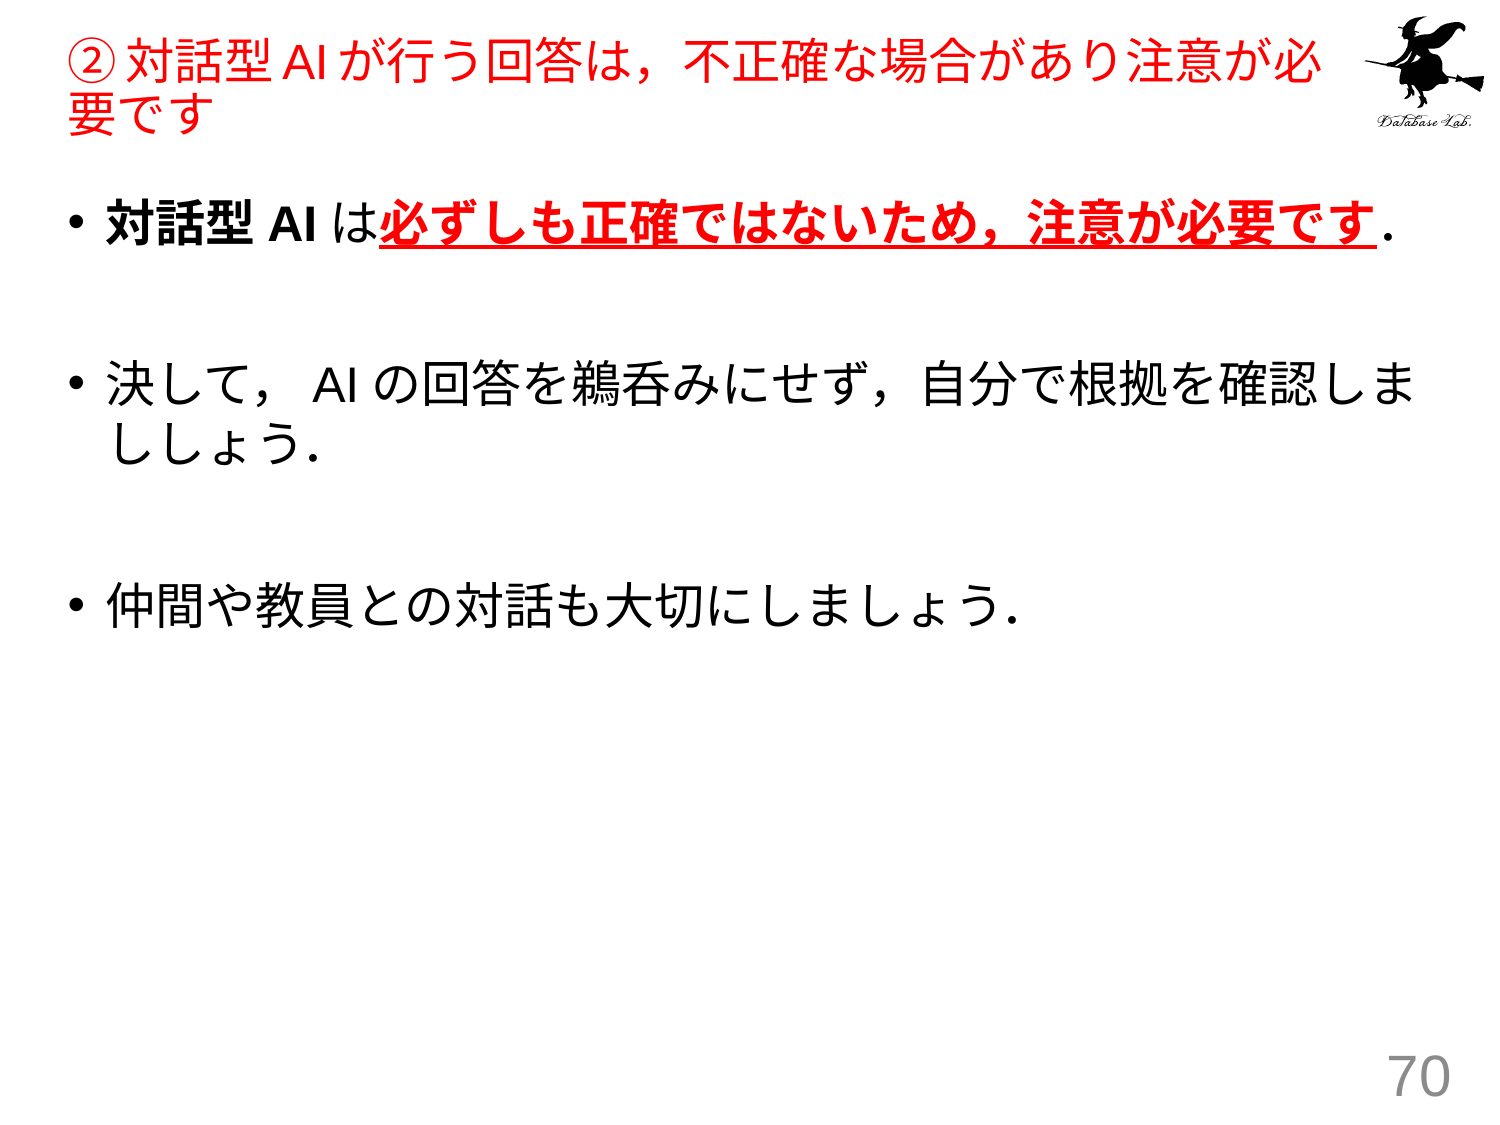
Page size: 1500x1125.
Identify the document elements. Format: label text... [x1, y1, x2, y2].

picture [1362, 14, 1486, 130]
title ②対話型AIが行う回答は，不正確な場合があり注意が必要です [52, 28, 1345, 151]
slide_number 70 [1129, 1042, 1467, 1103]
list 対話型AIは必ずしも正確ではないため，注意が必要です． 決して，AIの回答を鵜呑みにせず，自分で根拠を確認しまししょう． 仲間や教員との対話も大切にしましょう． [52, 183, 1441, 1014]
